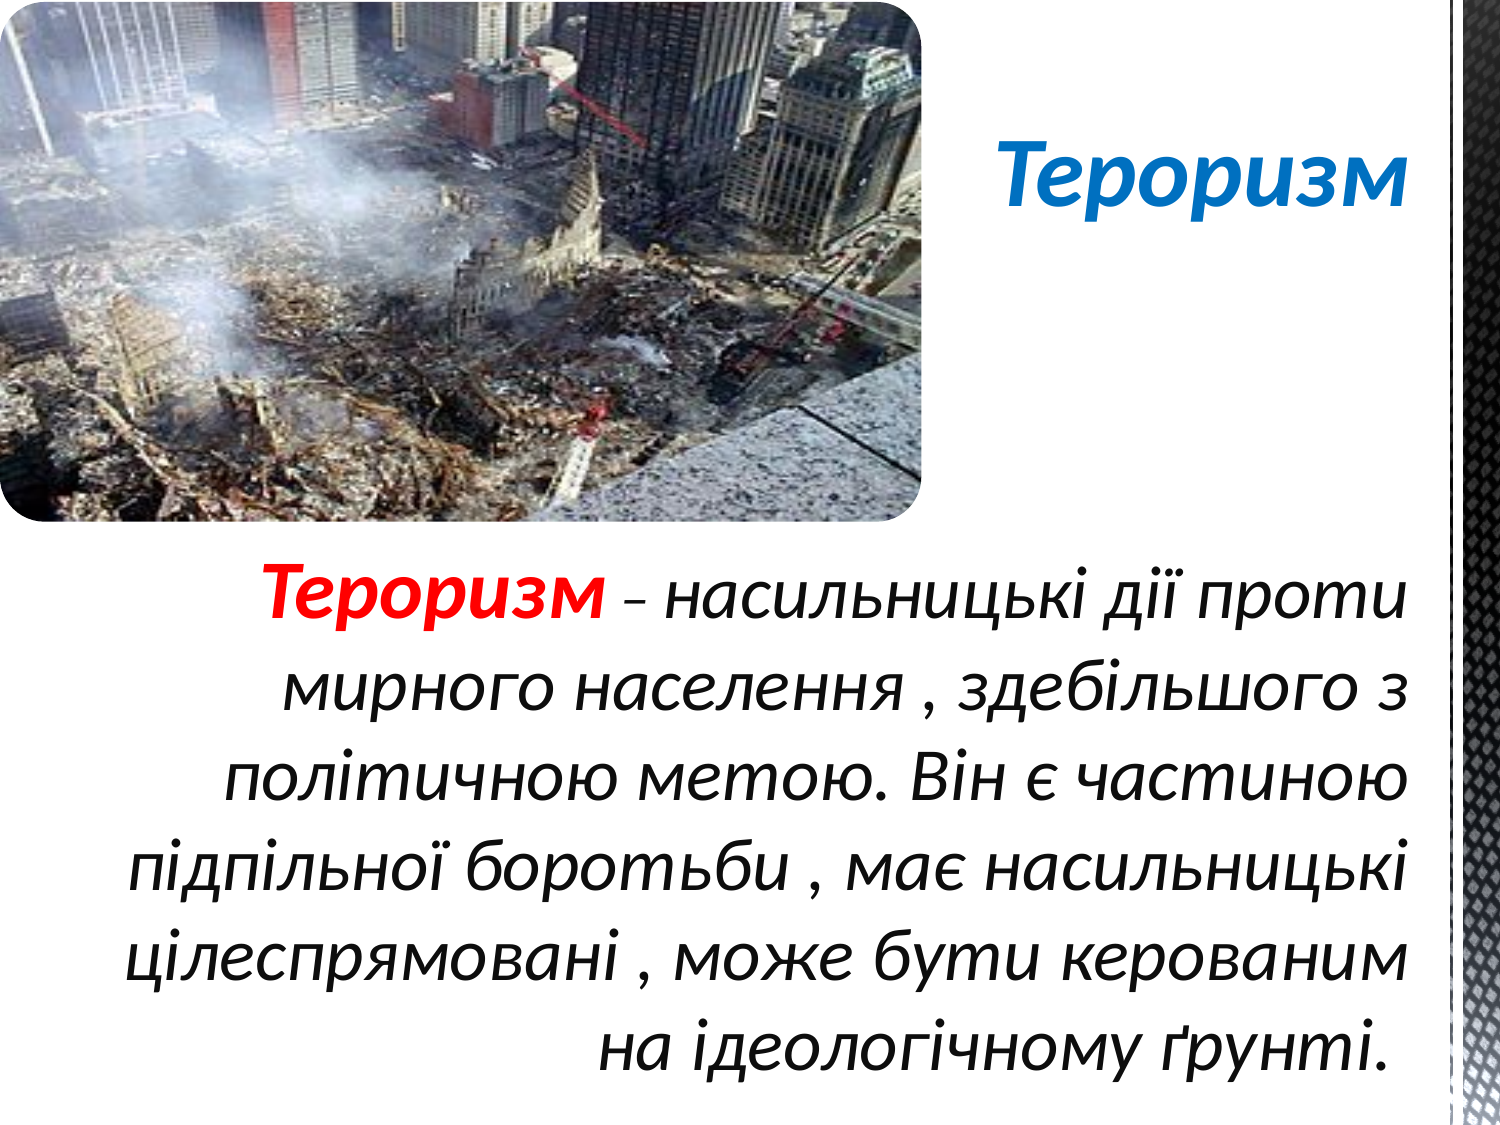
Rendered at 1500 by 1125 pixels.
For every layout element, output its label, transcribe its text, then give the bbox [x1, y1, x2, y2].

picture [0, 1, 922, 522]
picture [1447, 0, 1500, 1125]
list Тероризм – насильницькі дії проти мирного населення , здебільшого з політичною метою. Він є частиною підпільної боротьби , має насильницькі цілеспрямовані , може бути керованим на ідеологічному ґрунті. [41, 515, 1425, 1106]
title Тероризм [926, 90, 1425, 244]
